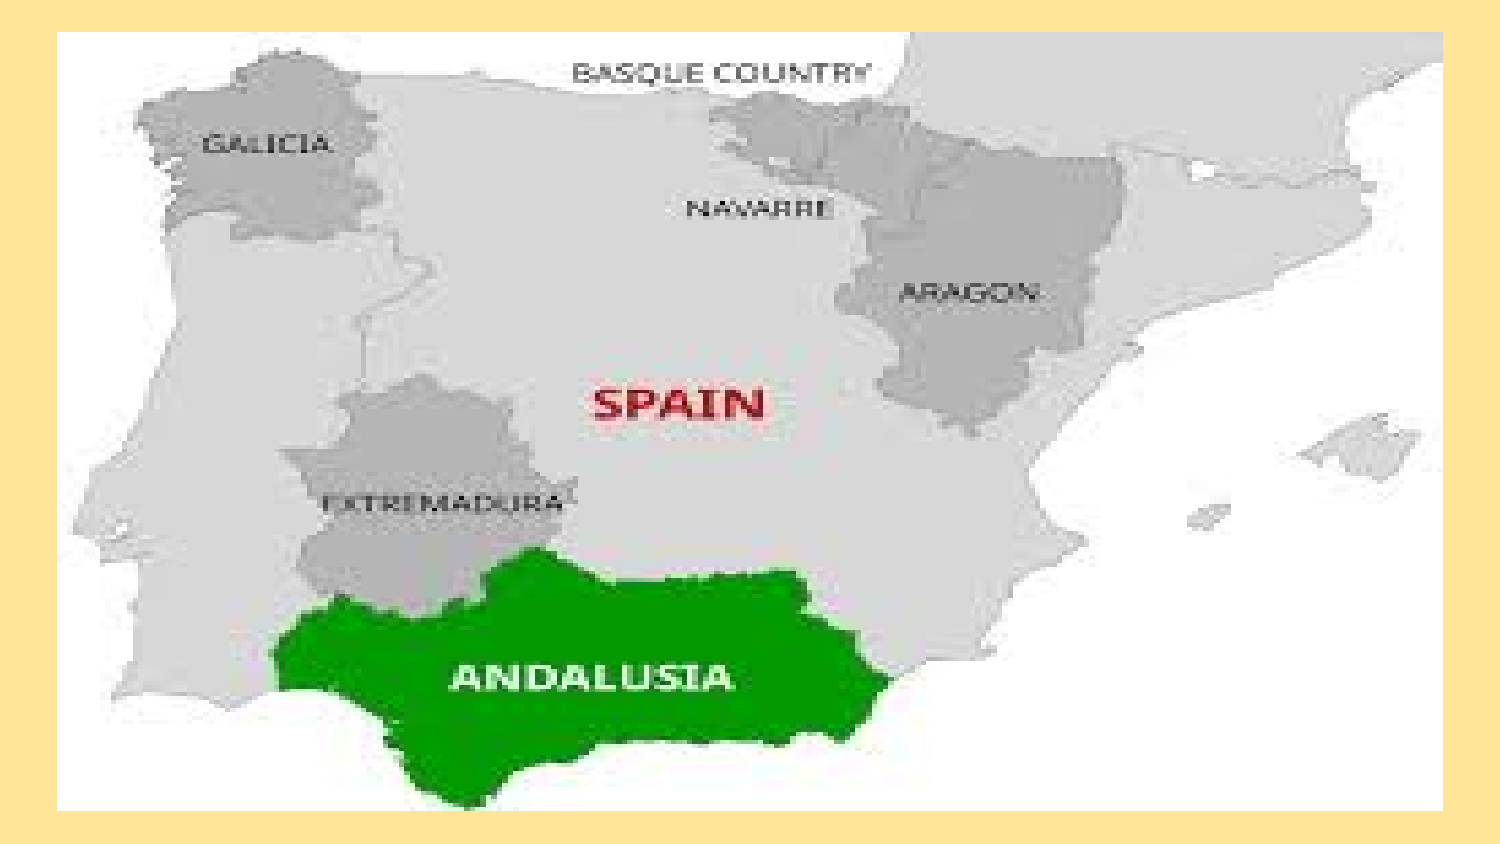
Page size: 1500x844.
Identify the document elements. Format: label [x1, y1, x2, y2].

picture [57, 32, 1443, 812]
